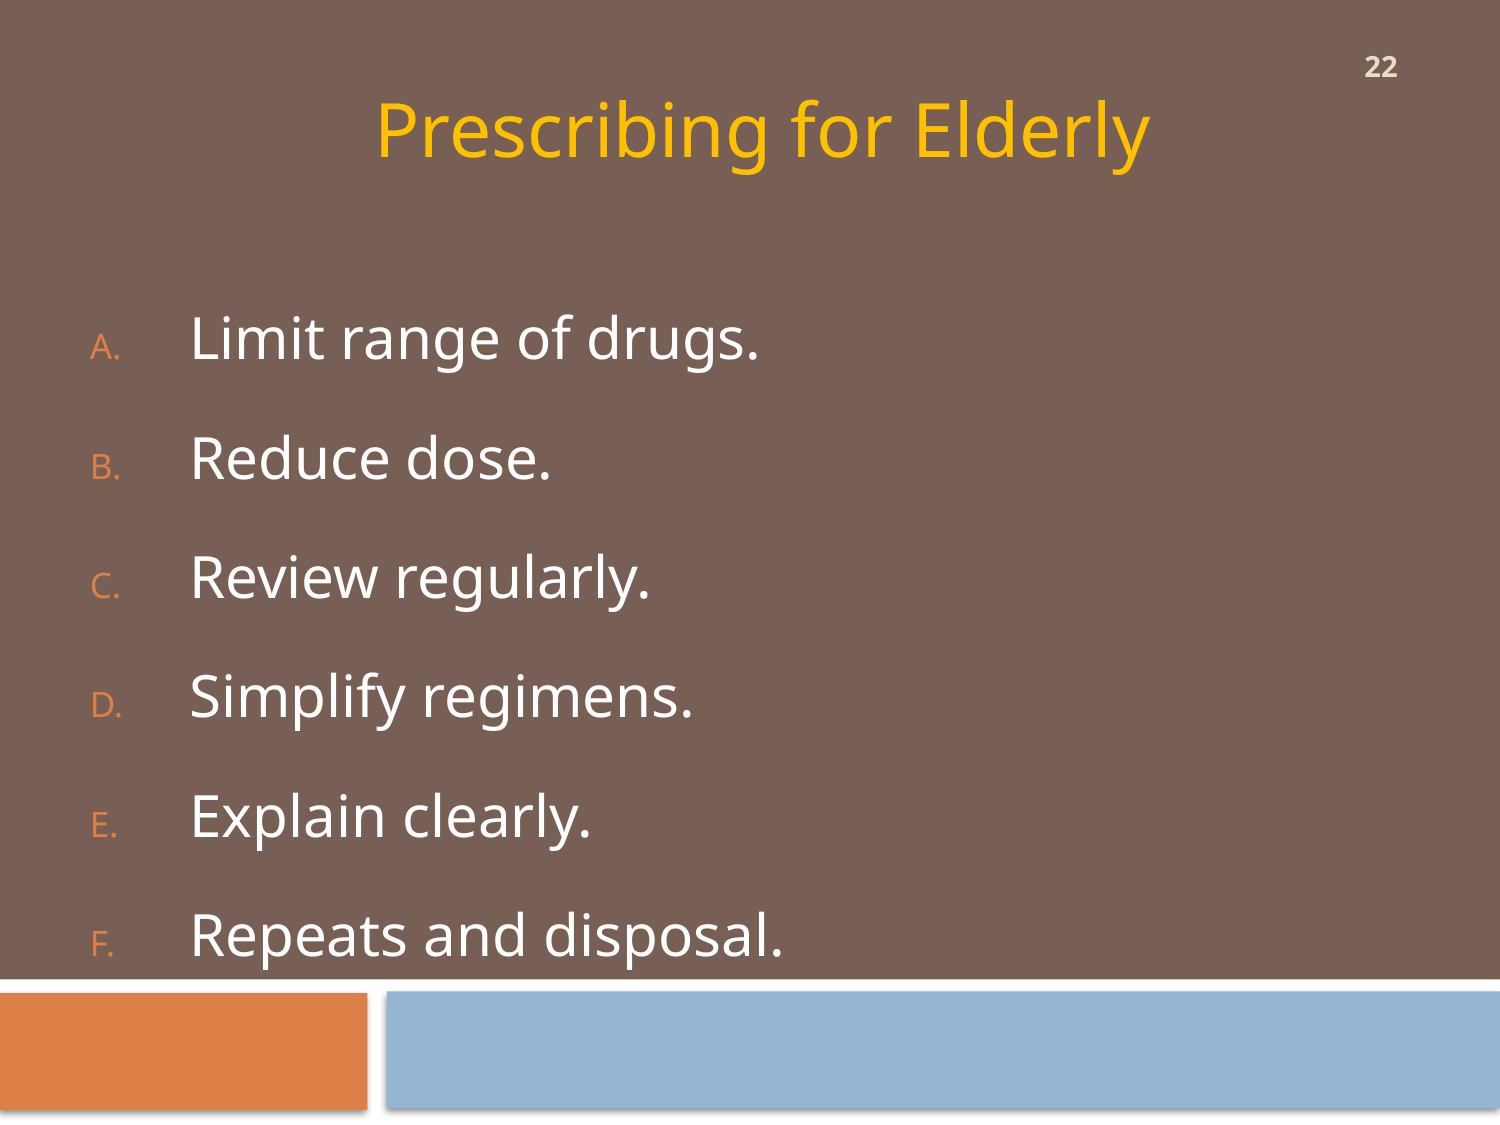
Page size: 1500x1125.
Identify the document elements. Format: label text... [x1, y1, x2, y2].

subtitle Prescribing for Elderly Limit range of drugs. Reduce dose. Review regularly. Simplify regimens. Explain clearly. Repeats and disposal. [75, 75, 1450, 1075]
slide_number 22 [1312, 37, 1450, 100]
